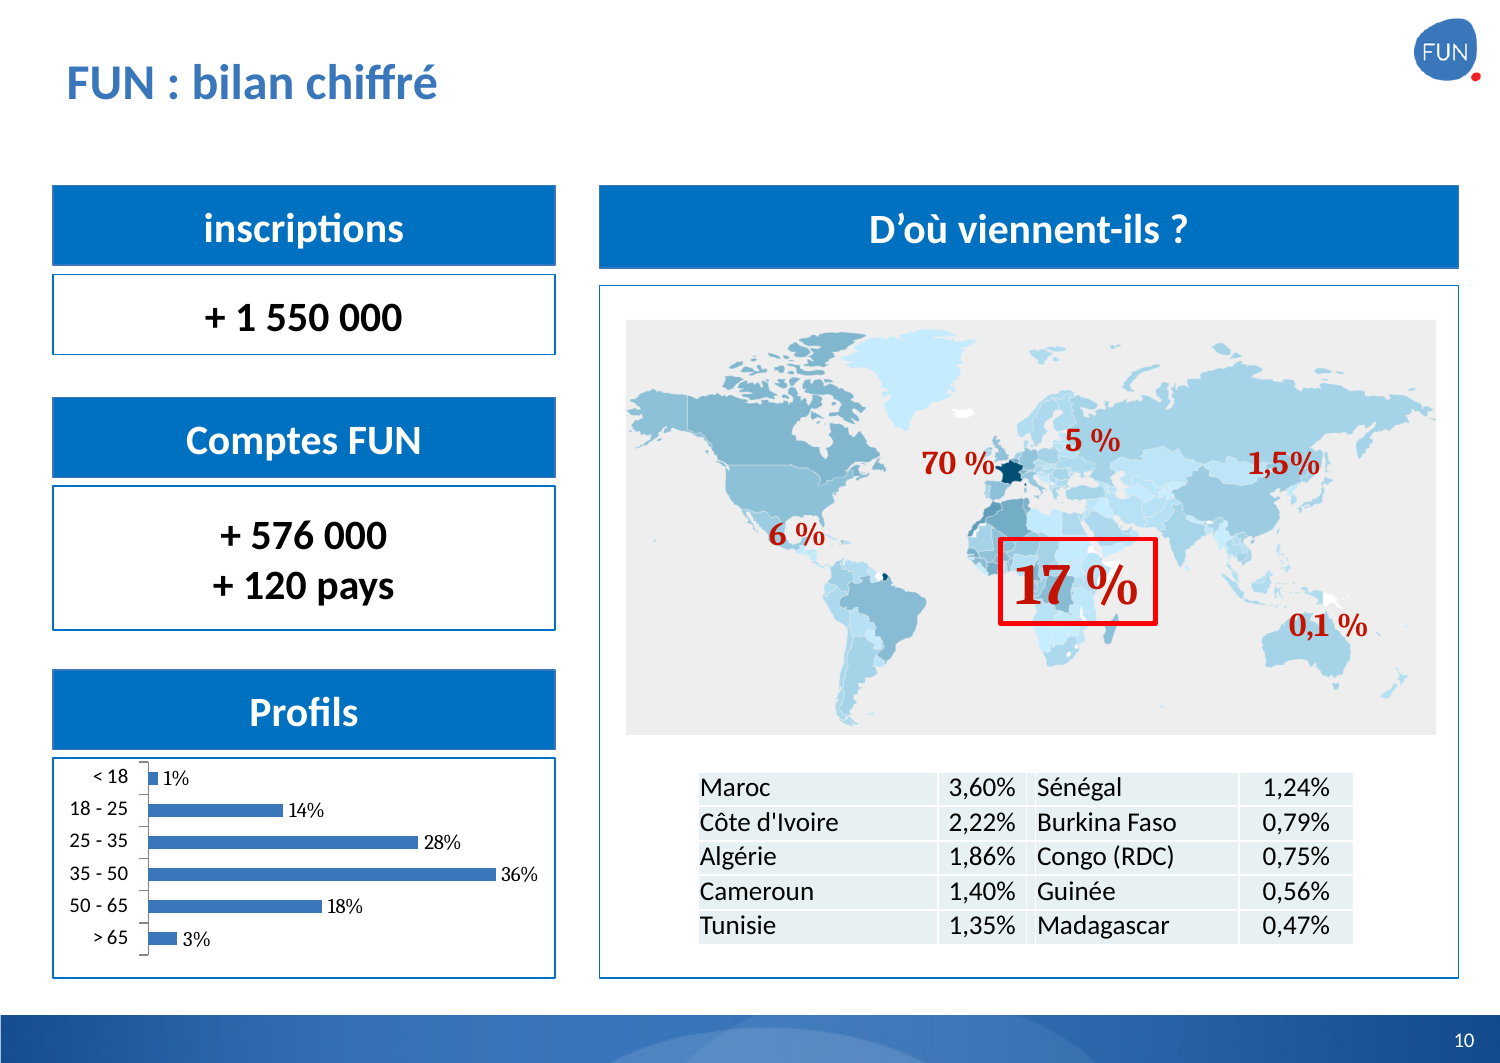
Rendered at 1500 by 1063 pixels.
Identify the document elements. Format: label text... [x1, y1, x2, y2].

table_cell Congo (RDC) [1036, 842, 1238, 874]
table_cell Côte d'Ivoire [699, 807, 937, 840]
table_cell 2,22% [939, 807, 1026, 840]
table_header 3,60% [939, 773, 1026, 805]
table_cell 1,35% [939, 911, 1026, 944]
table_header 1,24% [1240, 773, 1353, 805]
table_cell [1027, 842, 1035, 874]
table_cell [1027, 876, 1035, 909]
picture [1402, 11, 1484, 87]
chart [59, 757, 545, 960]
text_box inscriptions [53, 185, 555, 266]
picture [625, 319, 1436, 736]
table_cell Guinée [1036, 876, 1238, 909]
table_cell [1027, 807, 1035, 840]
text_box + 576 000 + 120 pays [53, 485, 555, 631]
table_cell Algérie [699, 842, 937, 874]
table_cell 0,56% [1240, 876, 1353, 909]
text_box [599, 285, 1459, 978]
slide_number 10 [1432, 1022, 1496, 1057]
table_cell 0,79% [1240, 807, 1353, 840]
table_cell 0,47% [1240, 911, 1353, 944]
table_cell 1,86% [939, 842, 1026, 874]
text_box [53, 758, 555, 978]
text_box D’où viennent-ils ? [599, 185, 1459, 269]
table_cell Tunisie [699, 911, 937, 944]
table_header Sénégal [1036, 773, 1238, 805]
table_cell Cameroun [699, 876, 937, 909]
text_box Profils [53, 669, 555, 750]
table_header Maroc [699, 773, 937, 805]
picture [0, 1015, 1500, 1063]
table_header [1027, 773, 1035, 805]
title FUN : bilan chiffré [51, 35, 1393, 125]
table_cell 1,40% [939, 876, 1026, 909]
table_cell Madagascar [1036, 911, 1238, 944]
table_cell Burkina Faso [1036, 807, 1238, 840]
text_box + 1 550 000 [53, 274, 555, 355]
table_cell [1027, 911, 1035, 944]
table_cell 0,75% [1240, 842, 1353, 874]
text_box Comptes FUN [53, 397, 555, 478]
